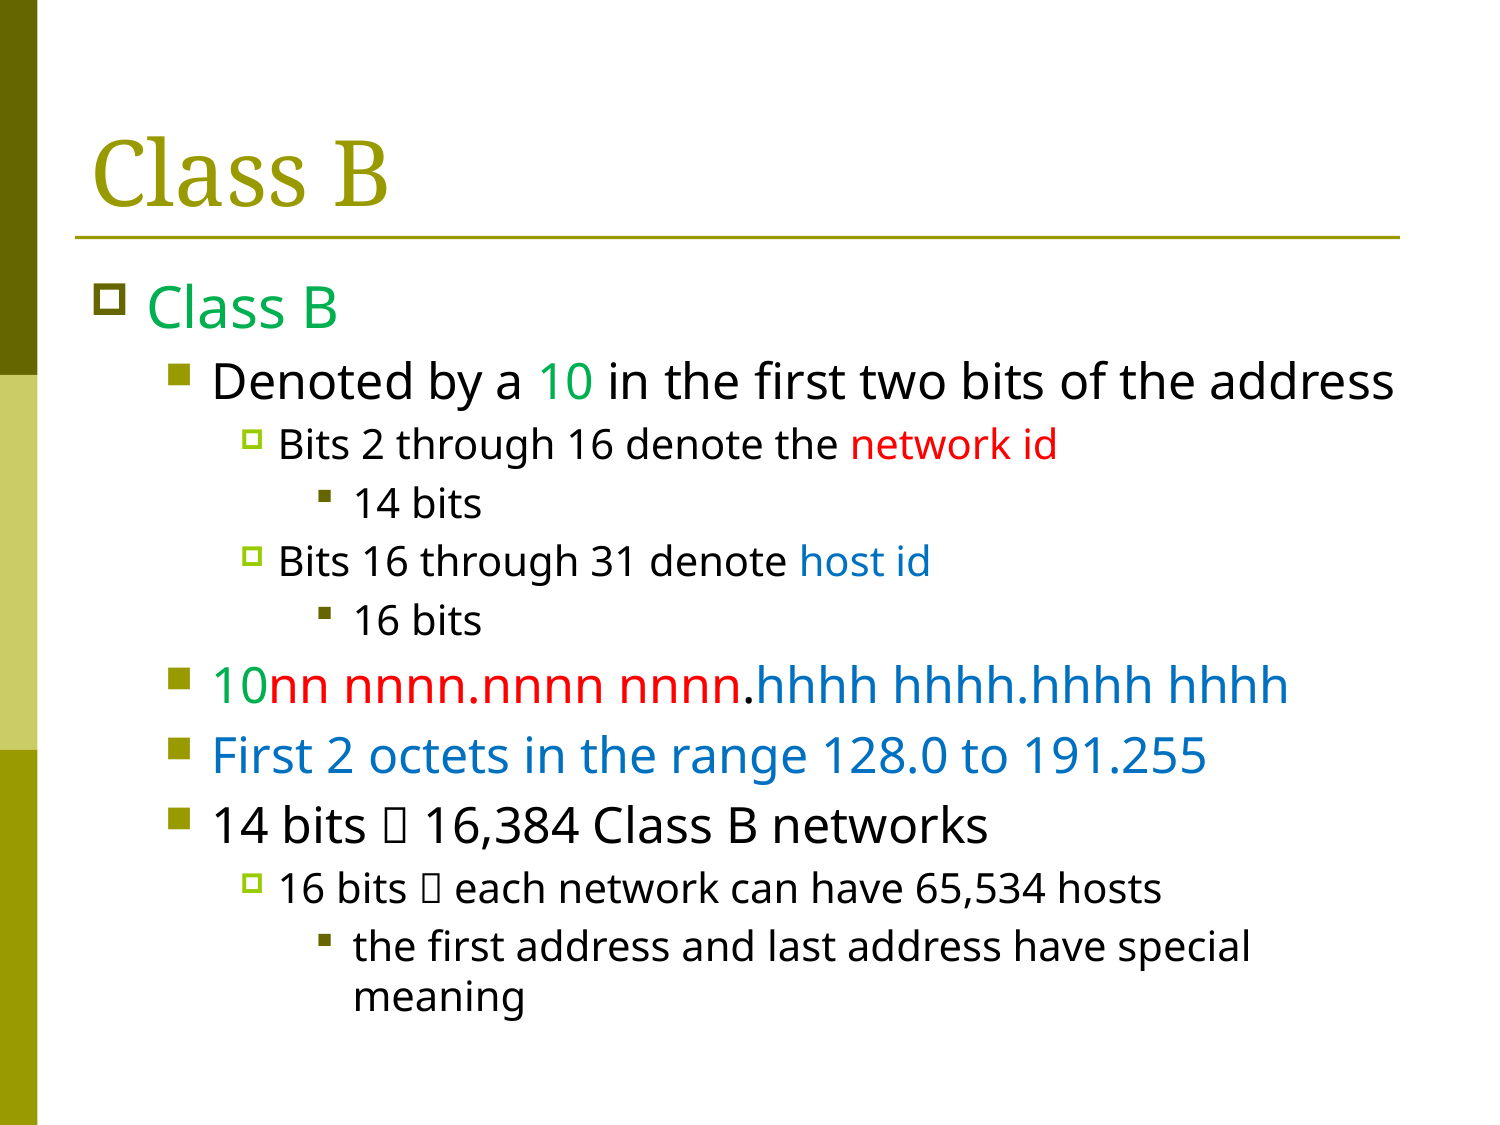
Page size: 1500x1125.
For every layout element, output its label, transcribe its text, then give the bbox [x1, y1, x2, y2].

title Class B [74, 45, 1426, 233]
list Class B Denoted by a 10 in the first two bits of the address Bits 2 through 16 denote the network id 14 bits Bits 16 through 31 denote host id 16 bits 10nn nnnn.nnnn nnnn.hhhh hhhh.hhhh hhhh First 2 octets in the range 128.0 to 191.255 14 bits  16,384 Class B networks 16 bits  each network can have 65,534 hosts the first address and last address have special meaning [74, 262, 1426, 1063]
